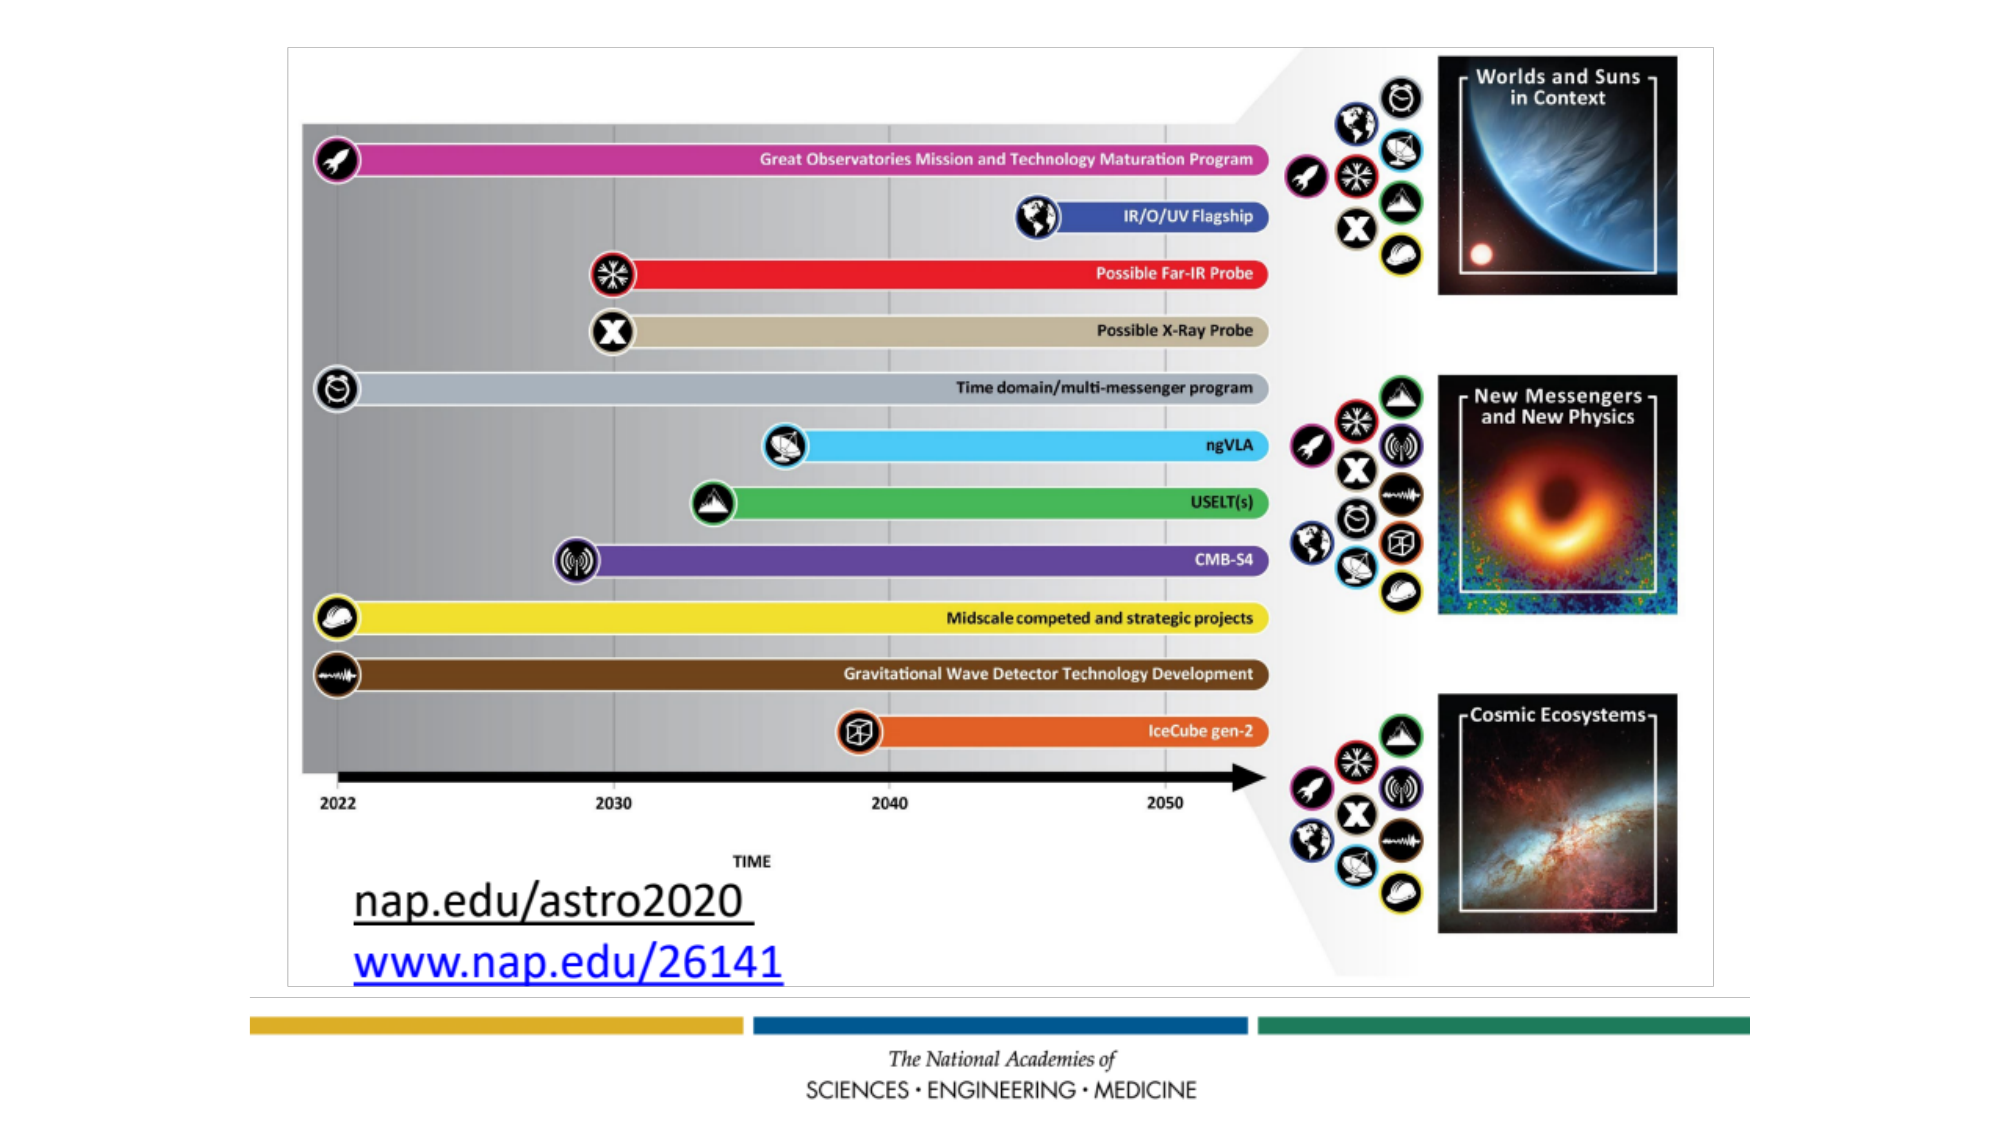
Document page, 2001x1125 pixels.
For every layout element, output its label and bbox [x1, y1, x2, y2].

picture [249, 0, 1751, 1125]
